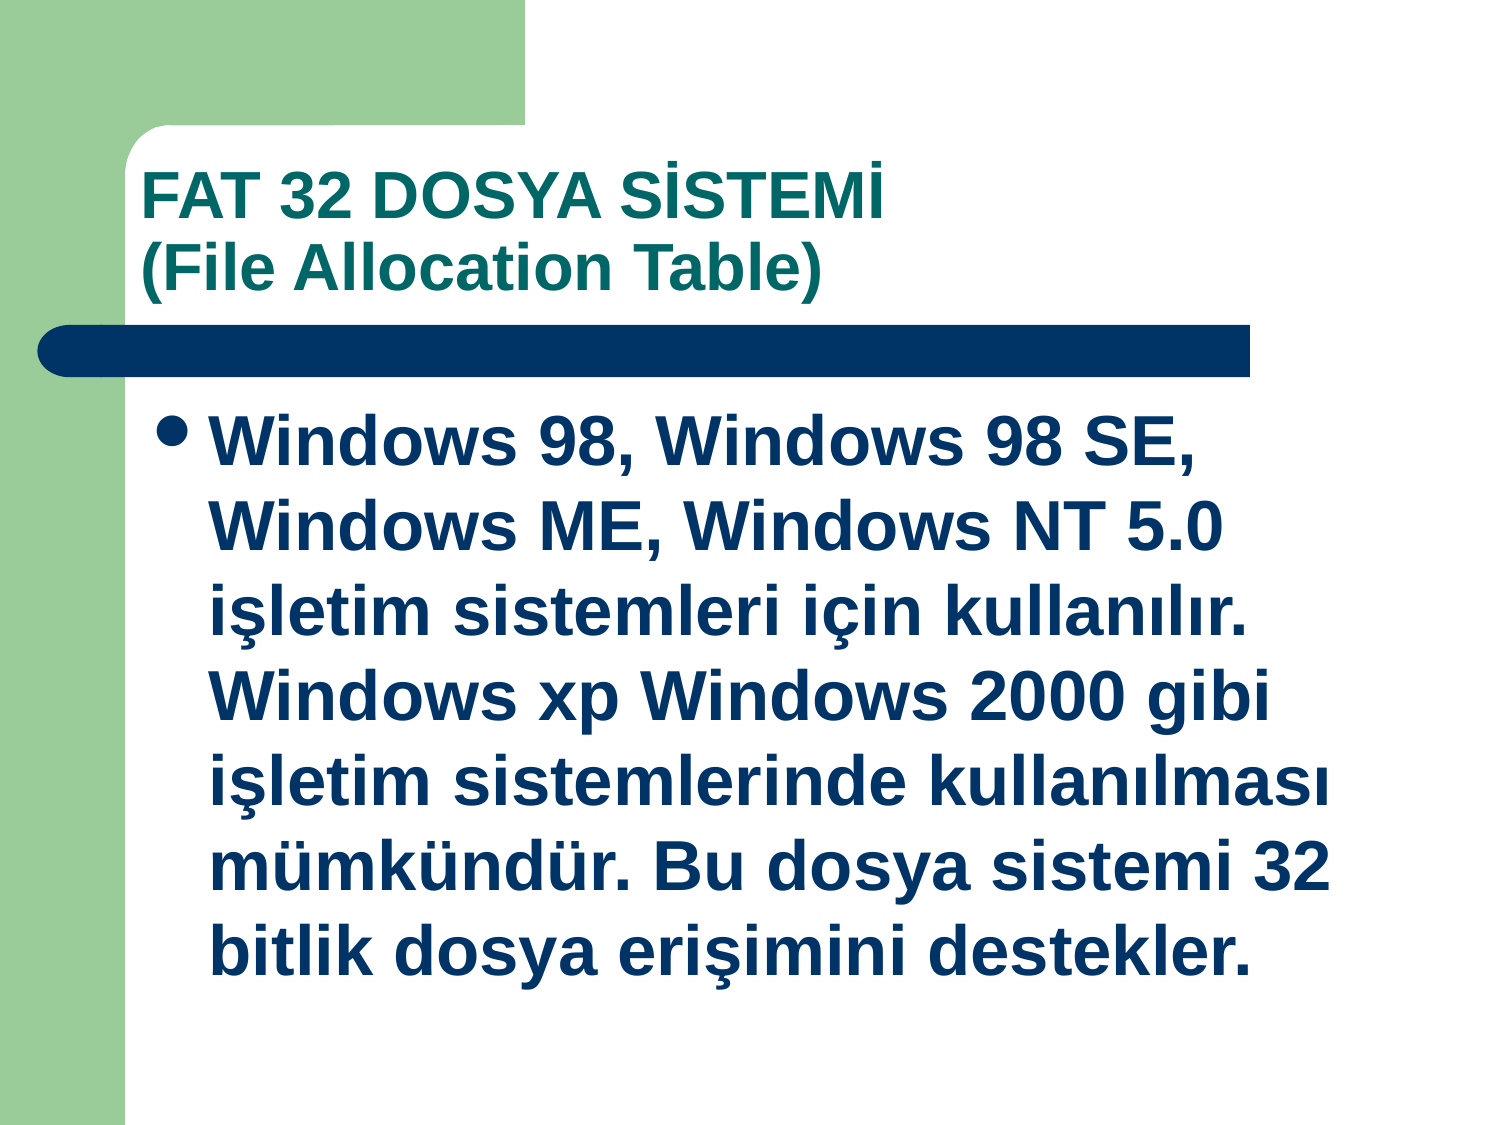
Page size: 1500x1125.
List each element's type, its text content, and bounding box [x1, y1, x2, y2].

list Windows 98, Windows 98 SE, Windows ME, Windows NT 5.0 işletim sistemleri için kullanılır. Windows xp Windows 2000 gibi işletim sistemlerinde kullanılması mümkündür. Bu dosya sistemi 32 bitlik dosya erişimini destekler. [137, 387, 1400, 999]
title FAT 32 DOSYA SİSTEMİ (File Allocation Table) [124, 124, 1426, 313]
